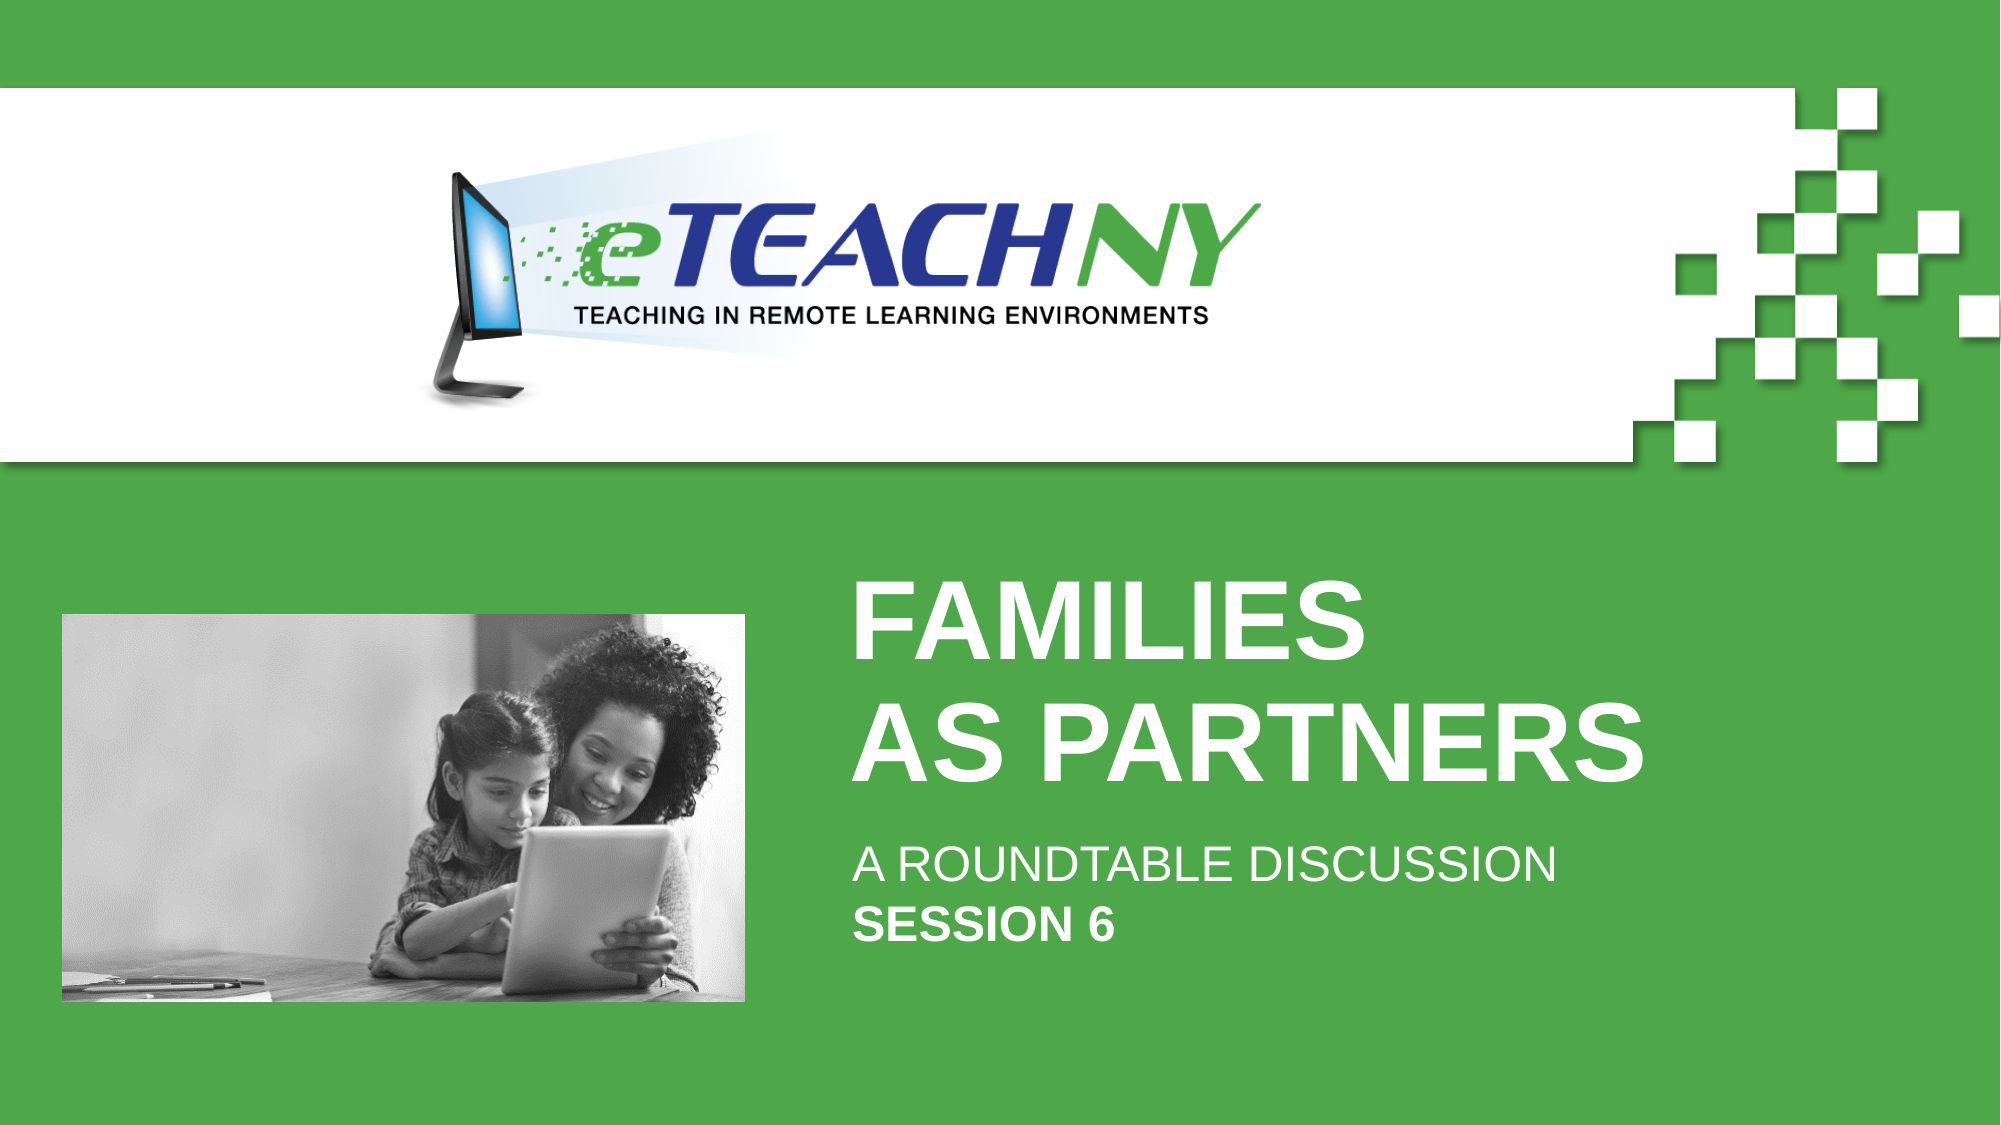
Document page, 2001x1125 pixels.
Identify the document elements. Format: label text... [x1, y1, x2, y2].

picture [62, 613, 745, 1002]
list A ROUNDTABLE DISCUSSION SESSION 6 [851, 313, 1913, 952]
picture [0, 88, 2000, 462]
